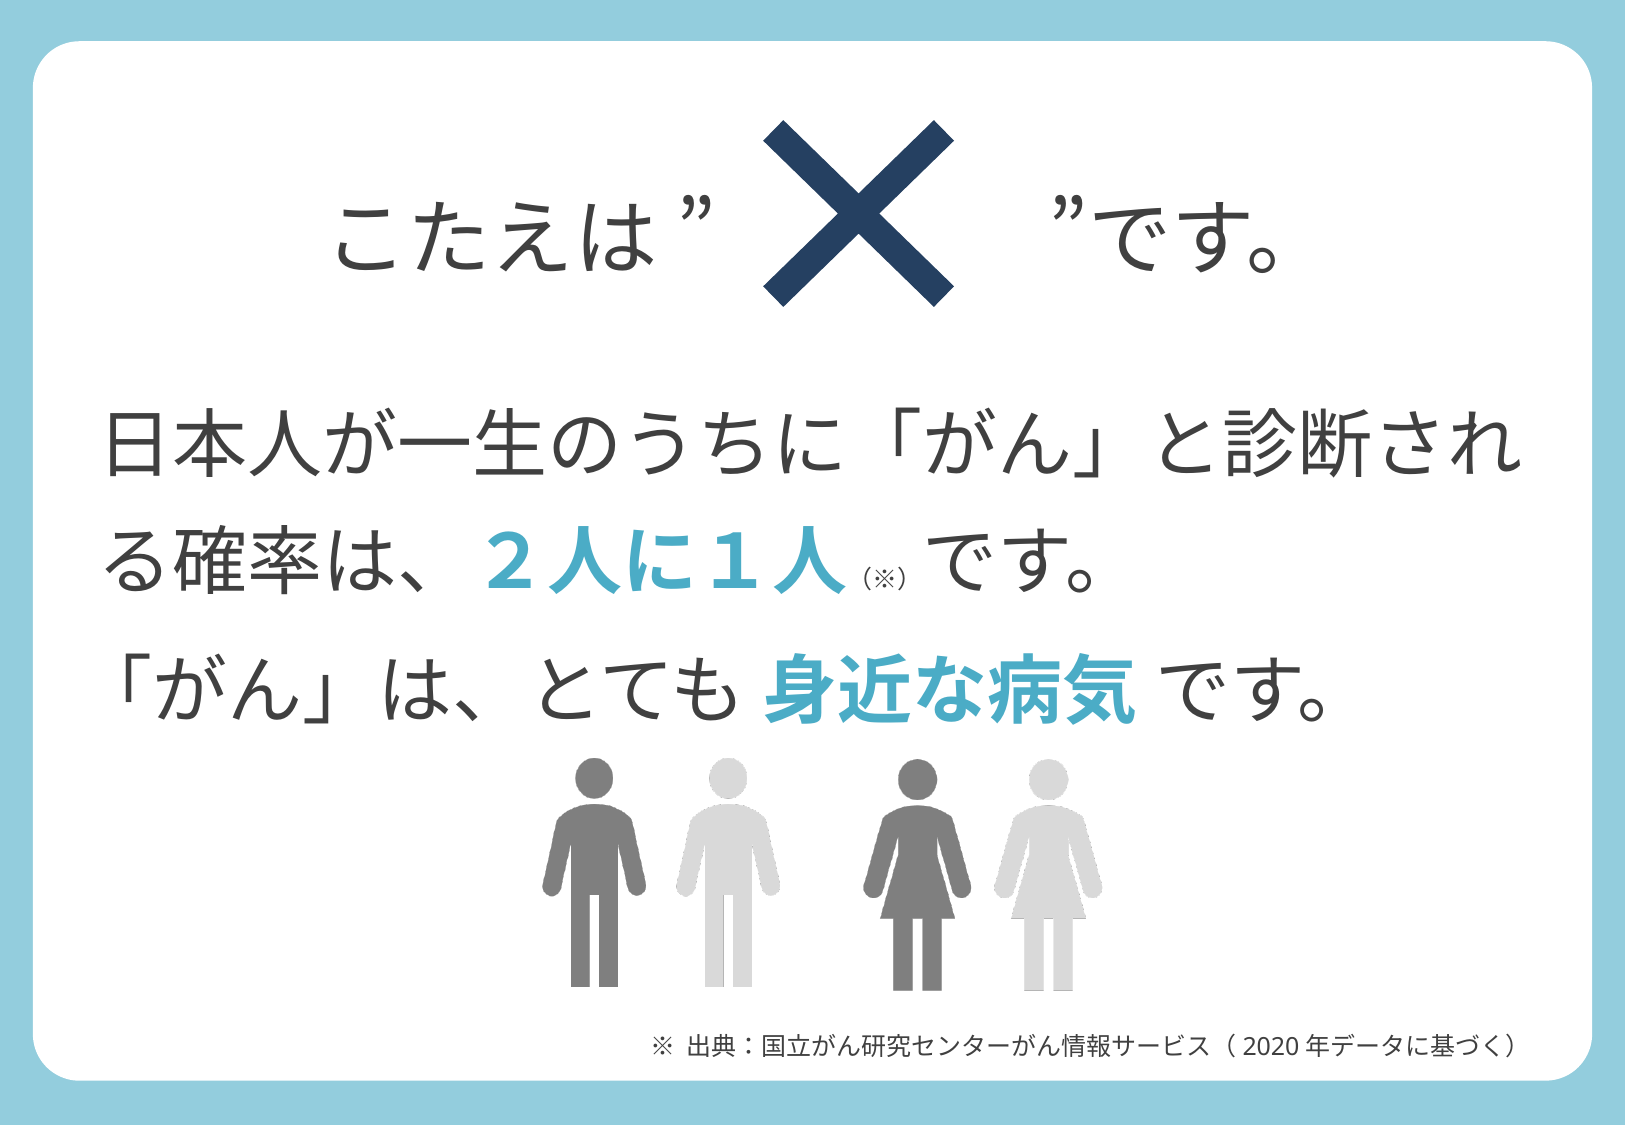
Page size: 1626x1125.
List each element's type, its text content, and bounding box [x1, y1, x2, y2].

text_box 「がん」は、とても 身近な病気 です。 [60, 606, 1565, 754]
text_box [904, 118, 957, 146]
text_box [800, 751, 1165, 998]
text_box ※ 出典：国立がん研究センターがん情報サービス（2020年データに基づく） [635, 1023, 1569, 1068]
text_box [893, 271, 957, 310]
text_box [761, 118, 813, 146]
text_box [30, 39, 1595, 1083]
text_box [761, 271, 824, 310]
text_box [481, 749, 841, 994]
text_box 日本人が一生のうちに「がん」と診断される確率は、２人に１人（※）です。 [81, 360, 1559, 588]
text_box こたえは ” ”です。 [199, 146, 1456, 271]
